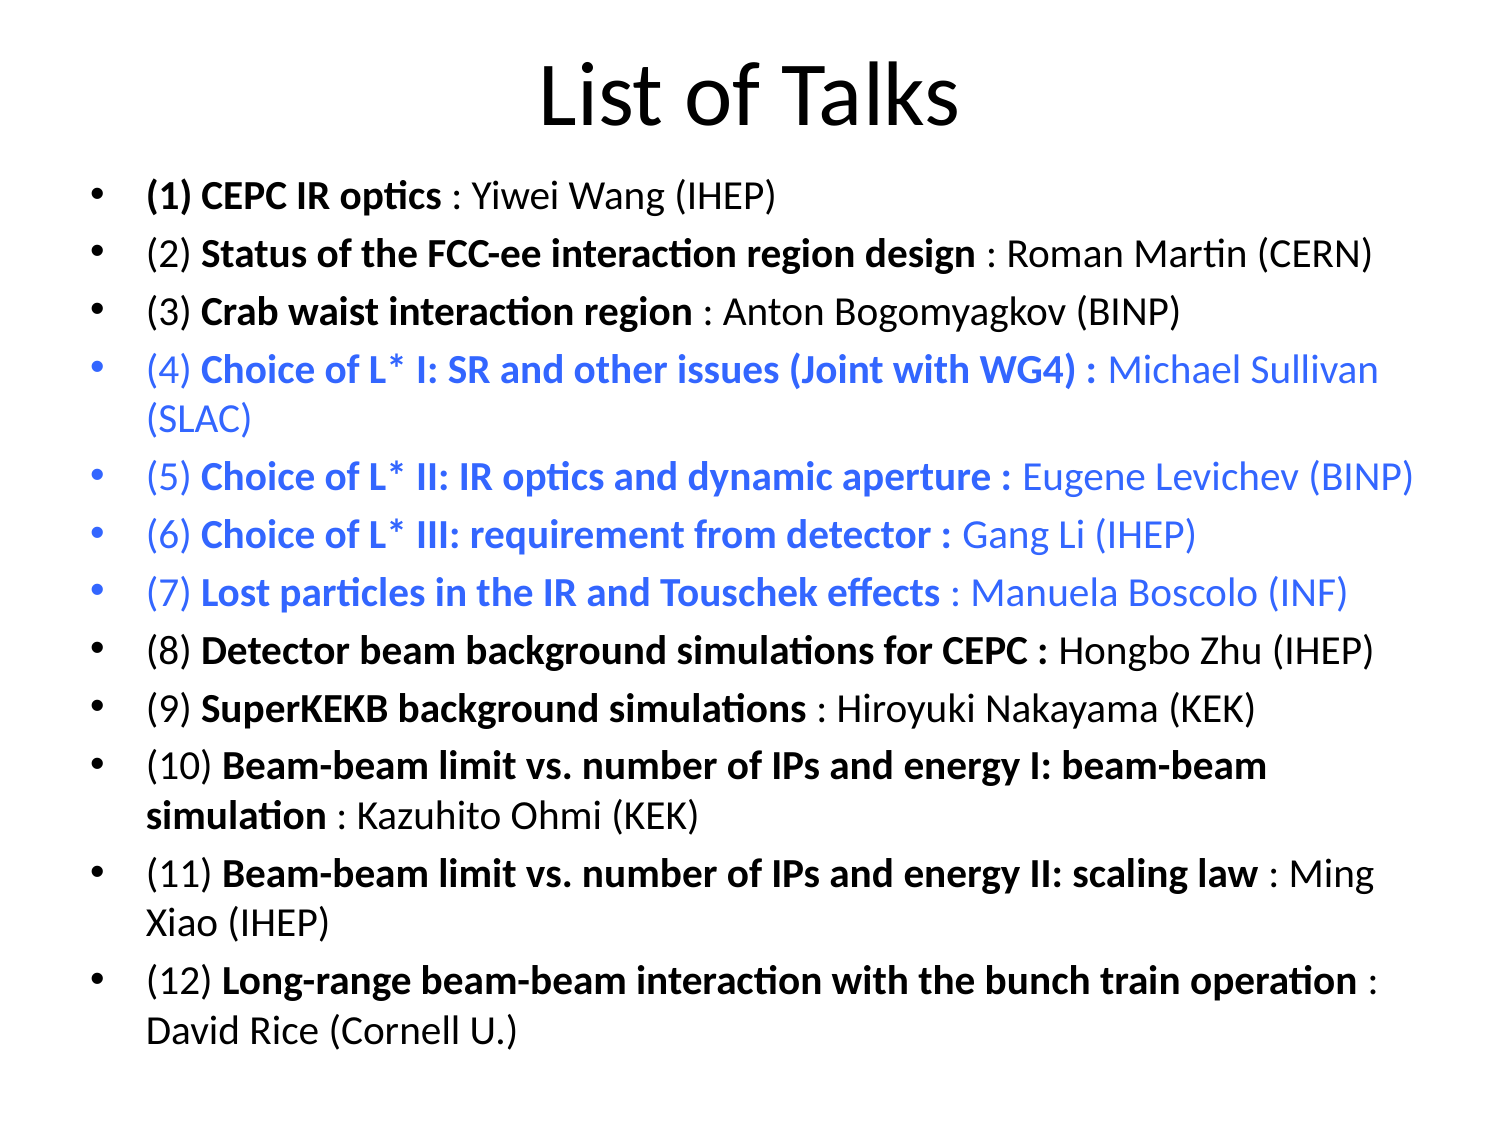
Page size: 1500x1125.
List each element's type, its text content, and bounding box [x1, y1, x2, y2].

title List of Talks [75, 0, 1425, 160]
list (1) CEPC IR optics : Yiwei Wang (IHEP) (2) Status of the FCC-ee interaction region design : Roman Martin (CERN) (3) Crab waist interaction region : Anton Bogomyagkov (BINP) (4) Choice of L* I: SR and other issues (Joint with WG4) : Michael Sullivan (SLAC) (5) Choice of L* II: IR optics and dynamic aperture : Eugene Levichev (BINP) (6) Choice of L* III: requirement from detector : Gang Li (IHEP) (7) Lost particles in the IR and Touschek effects : Manuela Boscolo (INF) (8) Detector beam background simulations for CEPC : Hongbo Zhu (IHEP) (9) SuperKEKB background simulations : Hiroyuki Nakayama (KEK) (10) Beam-beam limit vs. number of IPs and energy I: beam-beam simulation : Kazuhito Ohmi (KEK) (11) Beam-beam limit vs. number of IPs and energy II: scaling law : Ming Xiao (IHEP) (12) Long-range beam-beam interaction with the bunch train operation : David Rice (Cornell U.) [75, 160, 1450, 1088]
